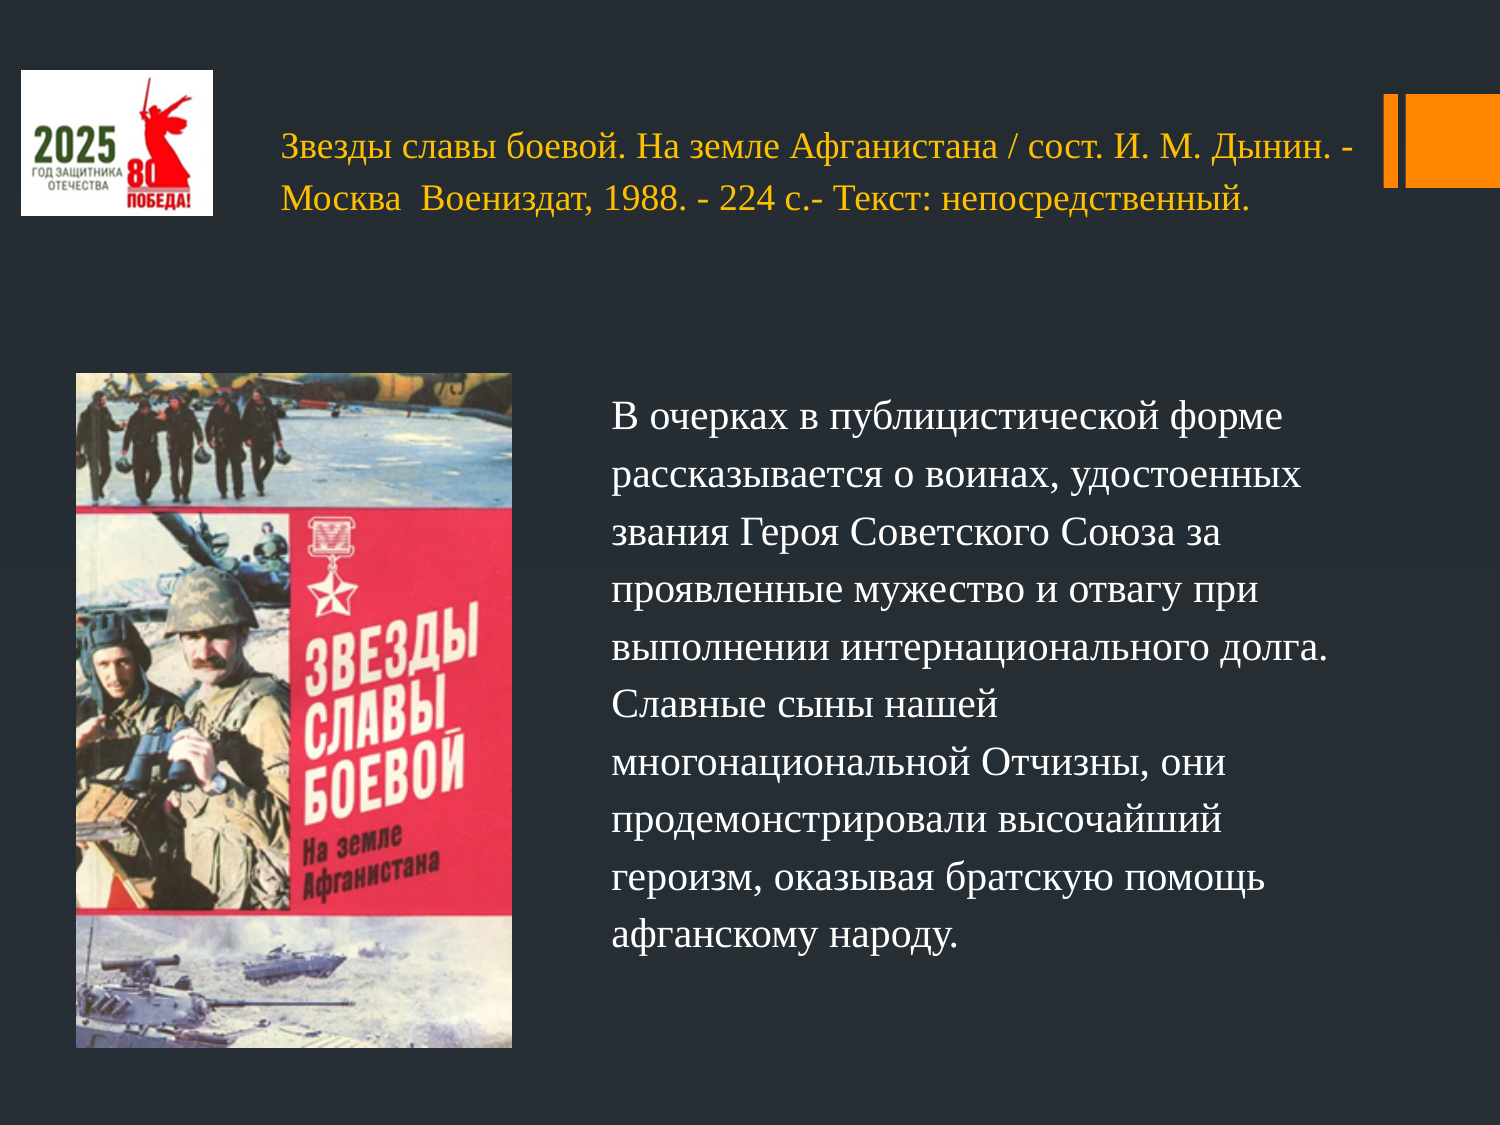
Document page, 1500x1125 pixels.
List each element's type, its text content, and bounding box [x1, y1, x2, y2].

text_box В очерках в публицистической форме рассказывается о воинах, удостоенных звания Героя Советского Союза за проявленные мужество и отвагу при выполнении интернационального долга. Славные сыны нашей многонациональной Отчизны, они продемонстрировали высочайший героизм, оказывая братскую помощь афганскому народу. [596, 373, 1347, 1025]
picture [20, 70, 214, 217]
title Звезды славы боевой. На земле Афганистана / сост. И. М. Дынин. - Москва Воениздат, 1988. - 224 с.- Текст: непосредственный. [265, 81, 1400, 271]
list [76, 372, 513, 1049]
